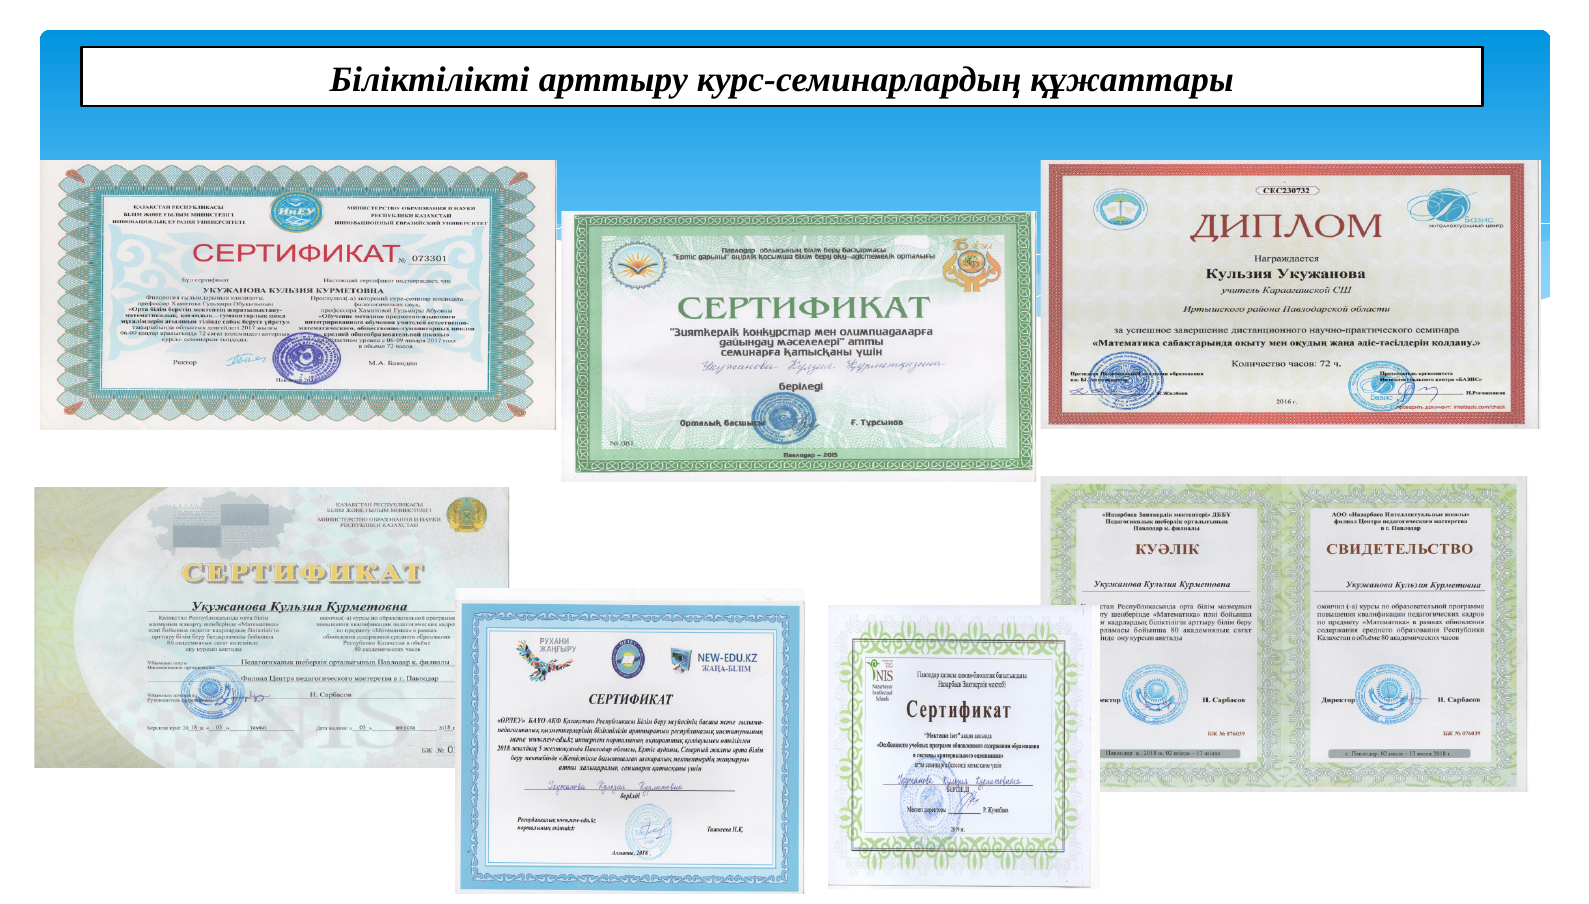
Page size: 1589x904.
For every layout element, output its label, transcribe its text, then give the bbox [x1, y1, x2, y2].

picture [827, 476, 1529, 889]
picture [1040, 160, 1542, 430]
picture [34, 486, 805, 894]
picture [560, 211, 1037, 483]
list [39, 160, 557, 430]
text_box Біліктілікті арттыру курс-семинарлардың құжаттары [80, 46, 1484, 107]
